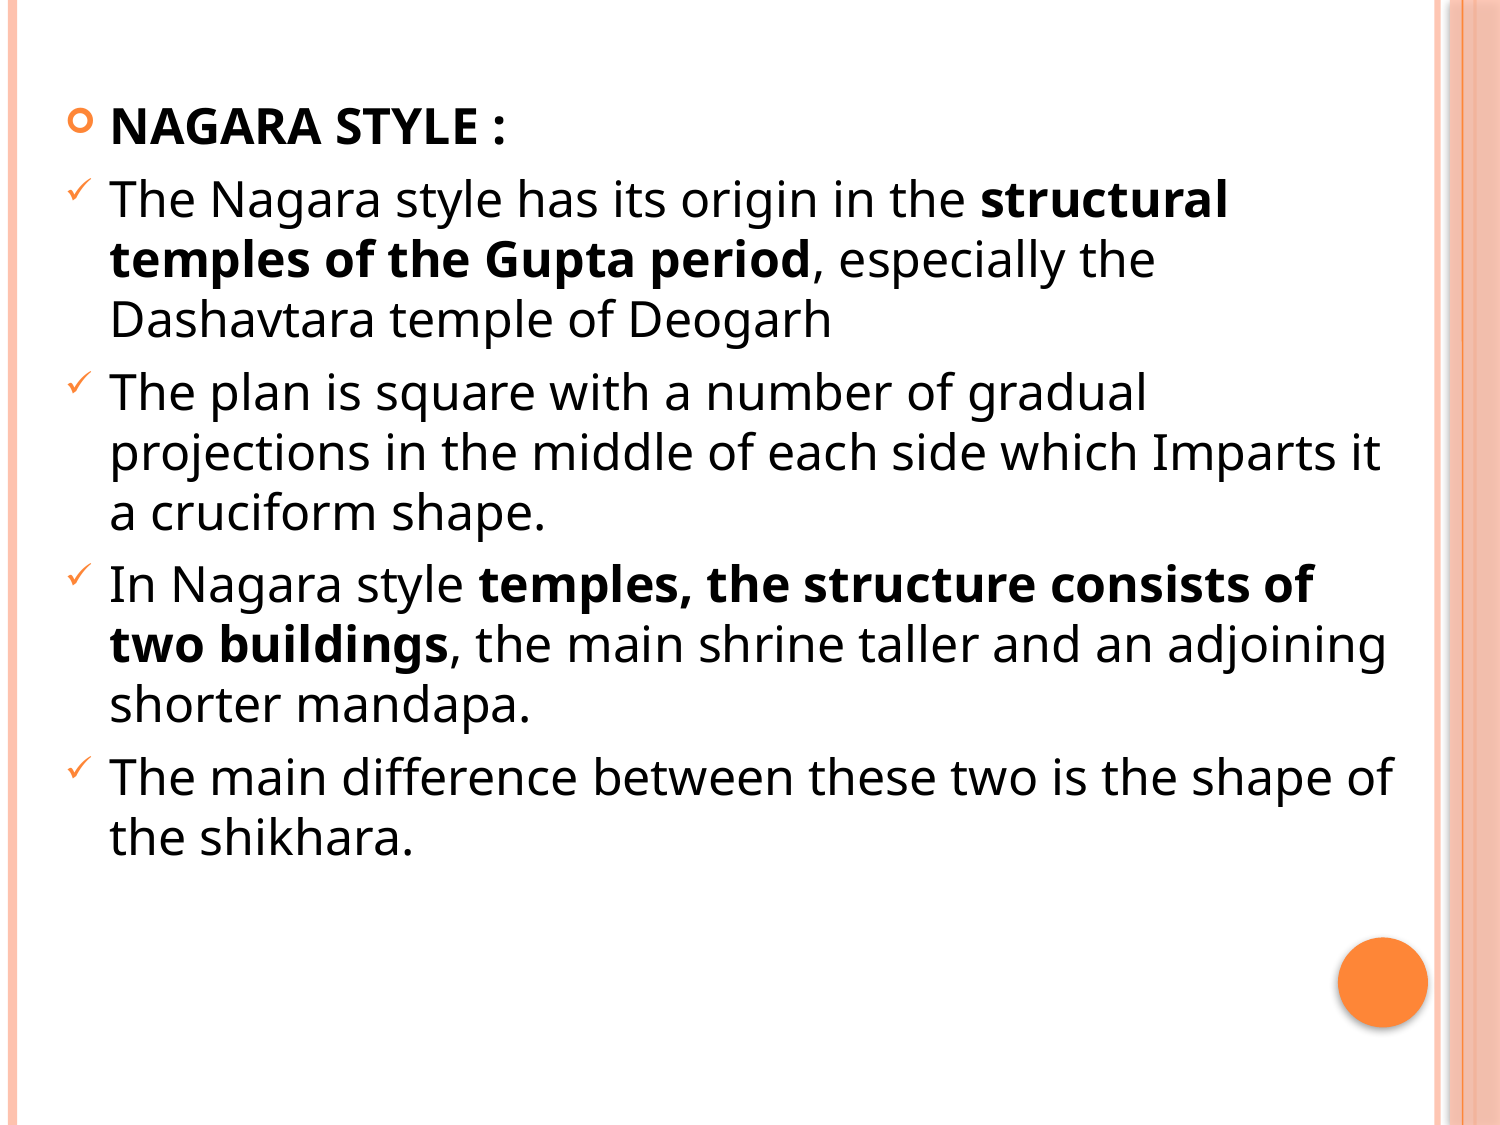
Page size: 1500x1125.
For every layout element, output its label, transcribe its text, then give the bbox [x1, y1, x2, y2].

list NAGARA STYLE : The Nagara style has its origin in the structural temples of the Gupta period, especially the Dashavtara temple of Deogarh The plan is square with a number of gradual projections in the middle of each side which Imparts it a cruciform shape. In Nagara style temples, the structure consists of two buildings, the main shrine taller and an adjoining shorter mandapa. The main difference between these two is the shape of the shikhara. [50, 87, 1425, 1062]
